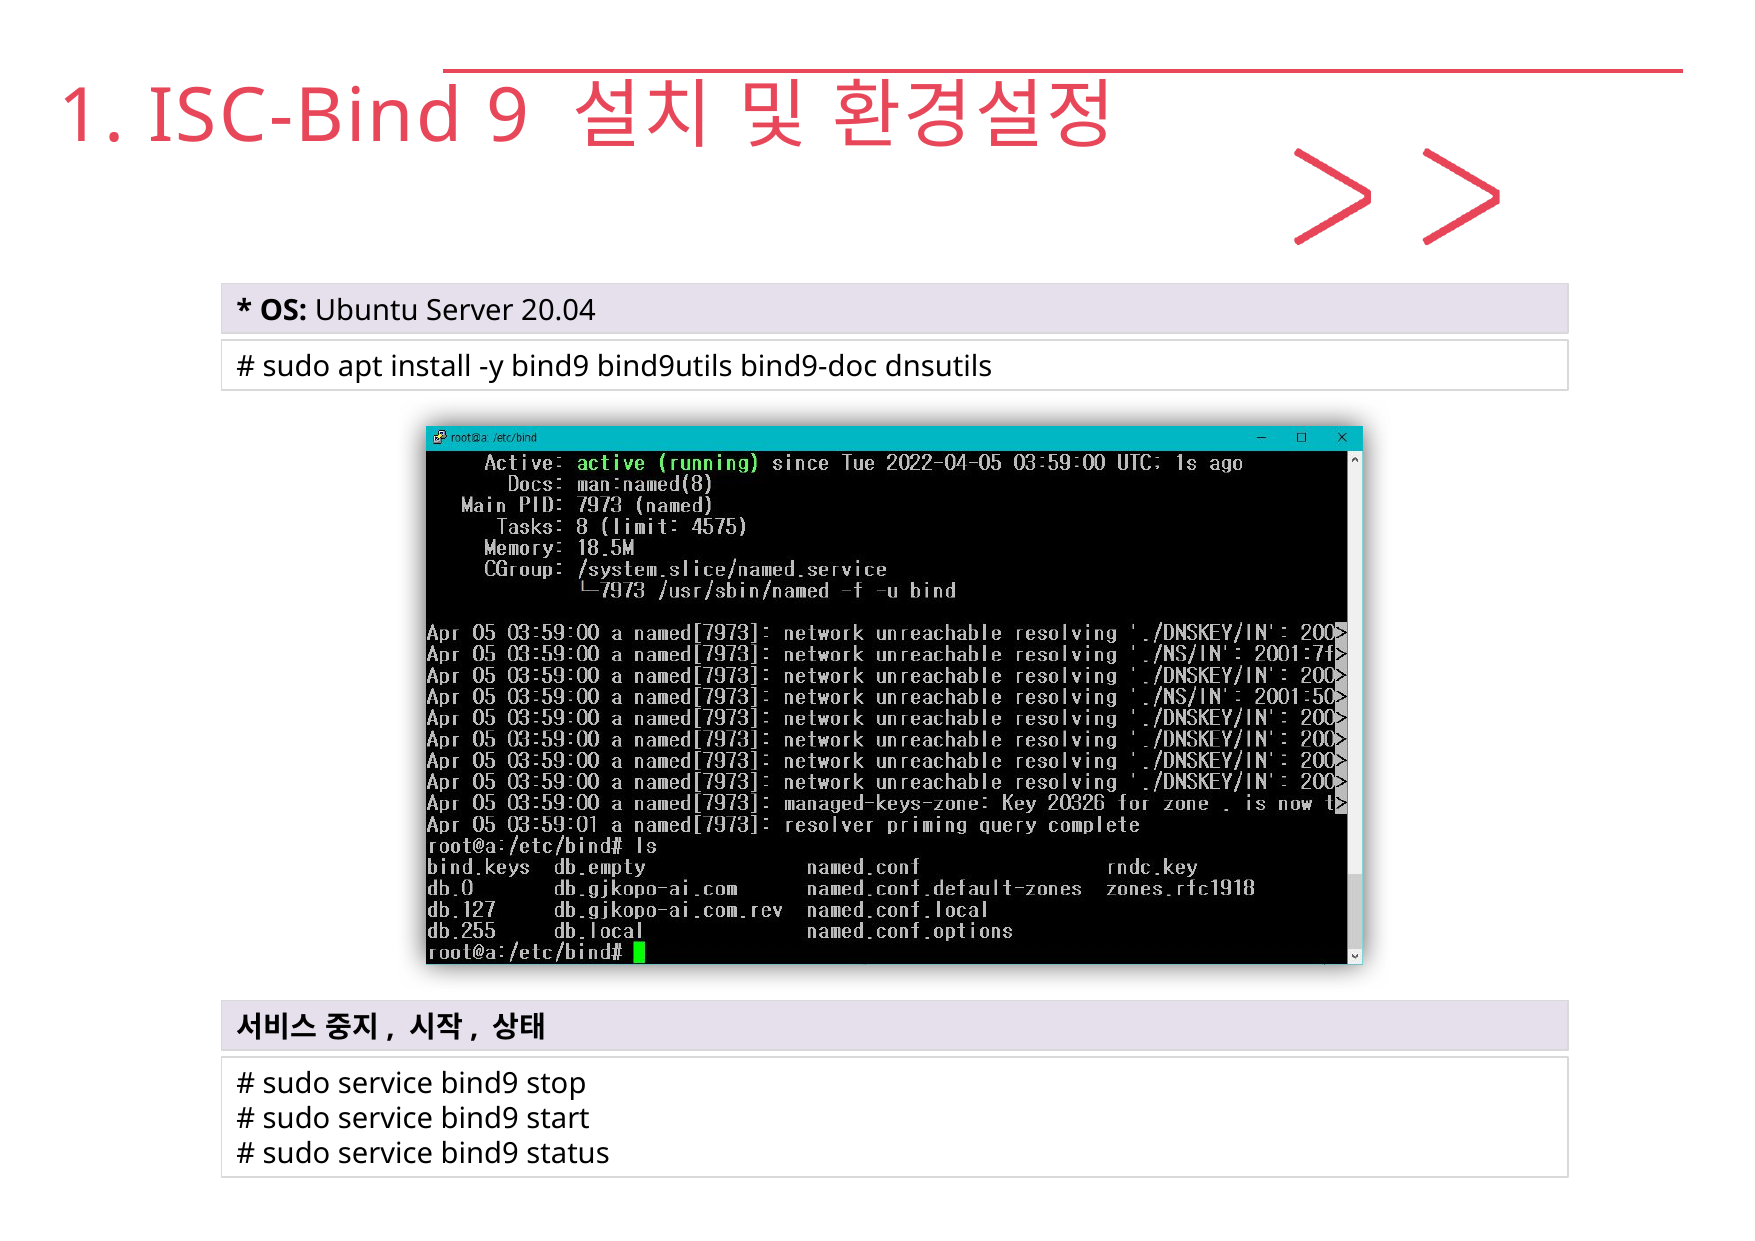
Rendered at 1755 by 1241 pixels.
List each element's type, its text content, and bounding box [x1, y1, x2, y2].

text_box * OS: Ubuntu Server 20.04 [219, 281, 1570, 335]
text_box # sudo service bind9 stop # sudo service bind9 start # sudo service bind9 status [219, 1055, 1570, 1179]
picture [426, 426, 1364, 965]
title 1. ISC-Bind 9 설치 및 환경설정 [59, 64, 1303, 299]
text_box 서비스 중지, 시작, 상태 [219, 998, 1570, 1052]
picture [1303, 128, 1504, 261]
text_box # sudo apt install -y bind9 bind9utils bind9-doc dnsutils [219, 338, 1570, 392]
